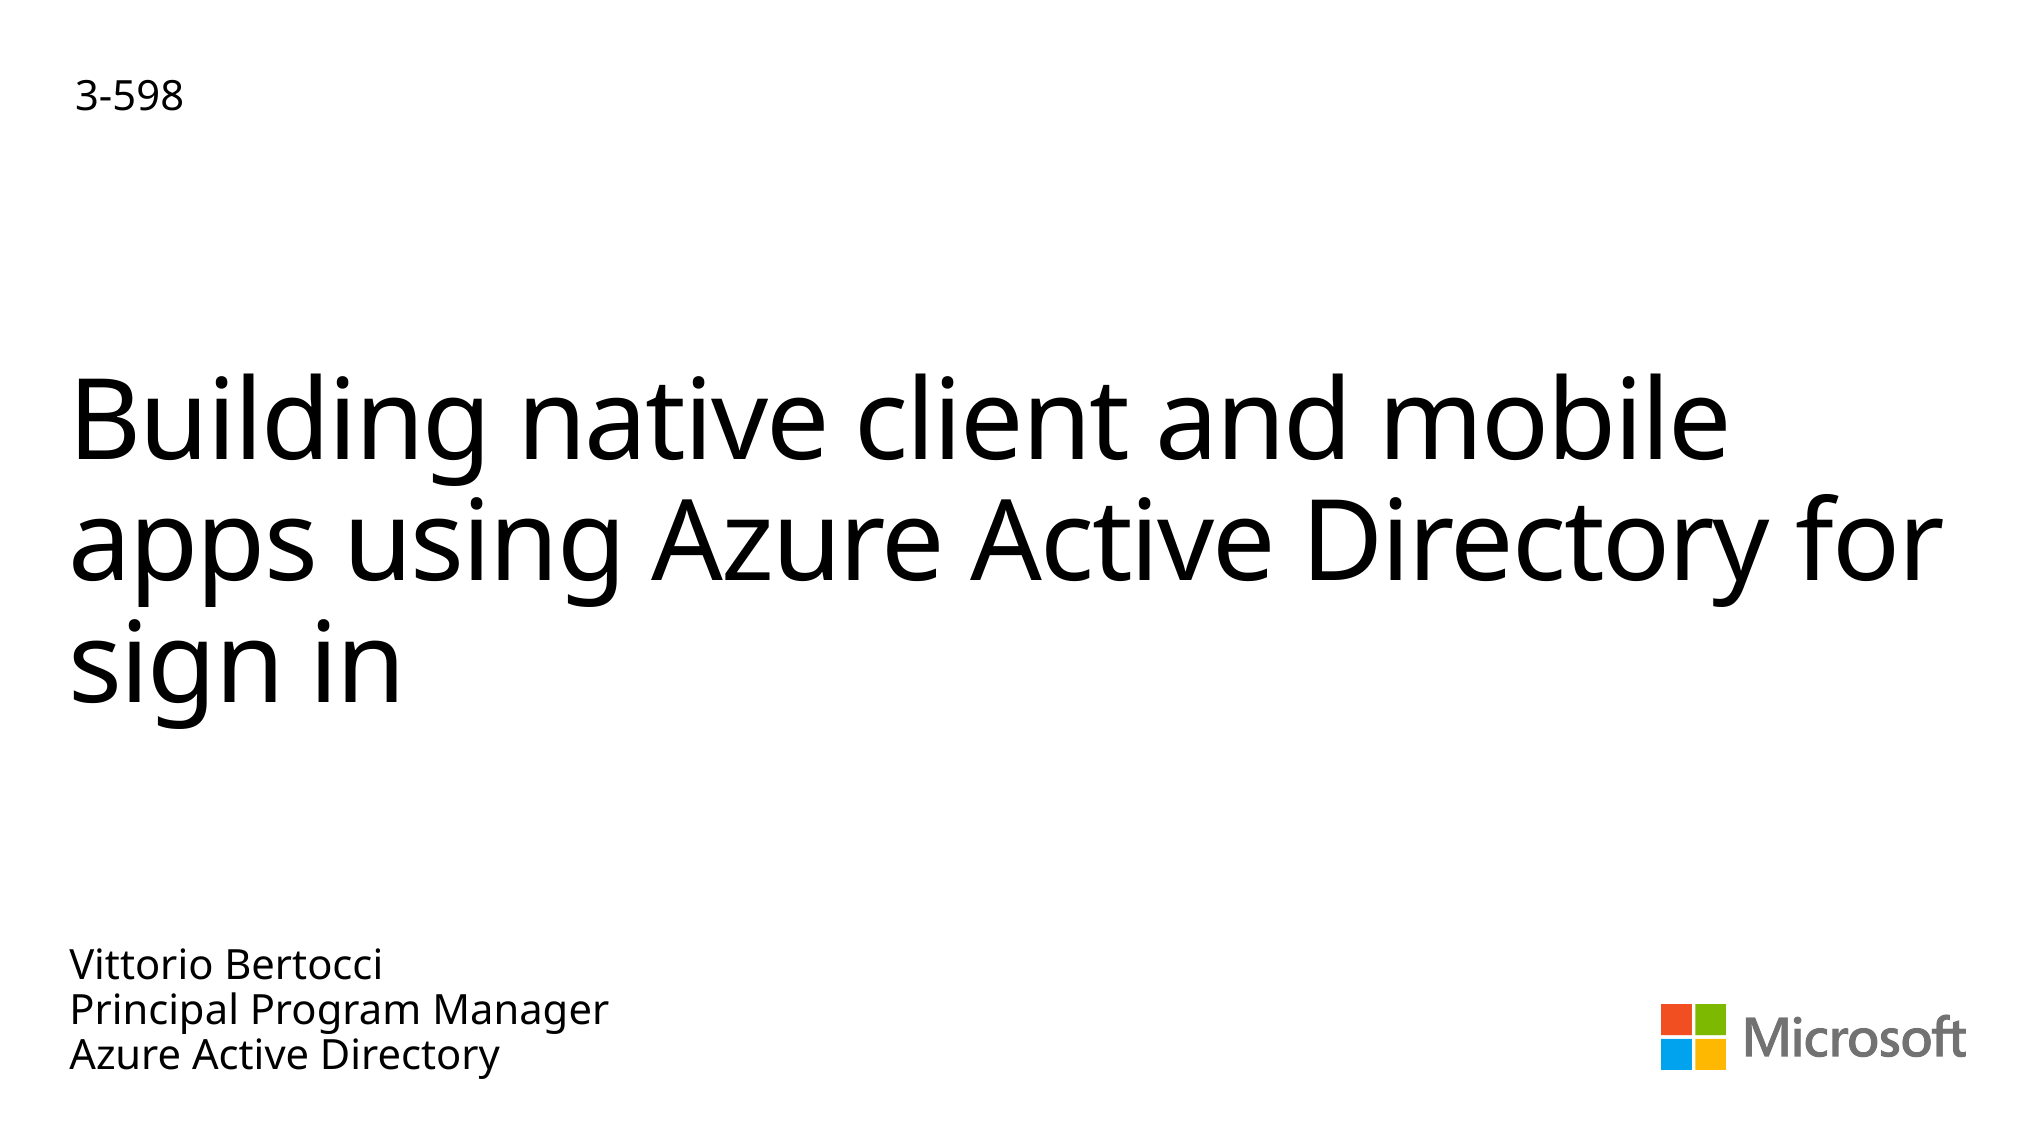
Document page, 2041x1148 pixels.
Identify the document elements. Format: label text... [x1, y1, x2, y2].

picture [1661, 1004, 1966, 1070]
list 3-598 [45, 50, 645, 145]
title Building native client and mobile apps using Azure Active Directory for sign in [45, 347, 1996, 649]
list Vittorio Bertocci Principal Program Manager Azure Active Directory [45, 948, 1546, 1097]
